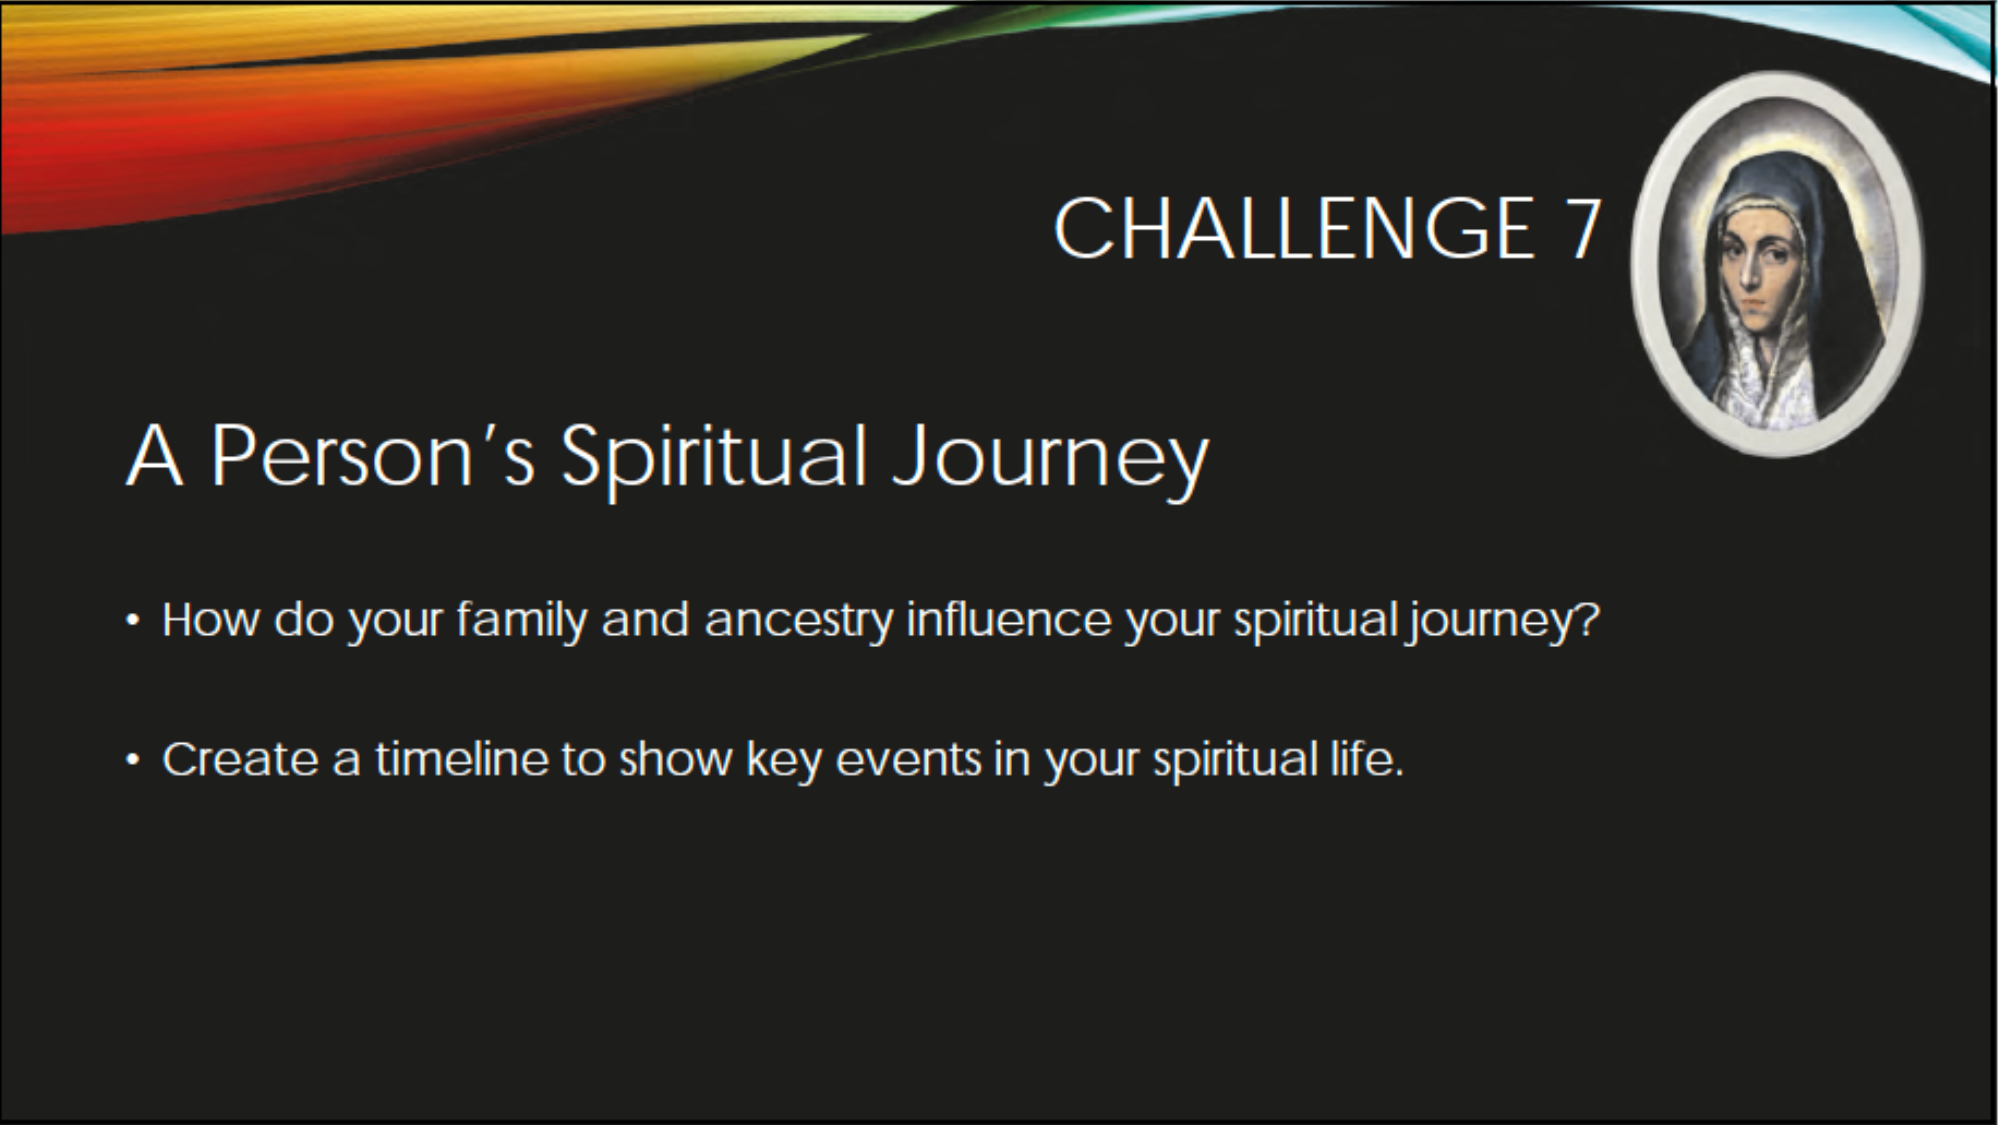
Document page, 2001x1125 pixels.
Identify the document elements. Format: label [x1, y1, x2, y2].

list [0, 0, 2000, 1125]
